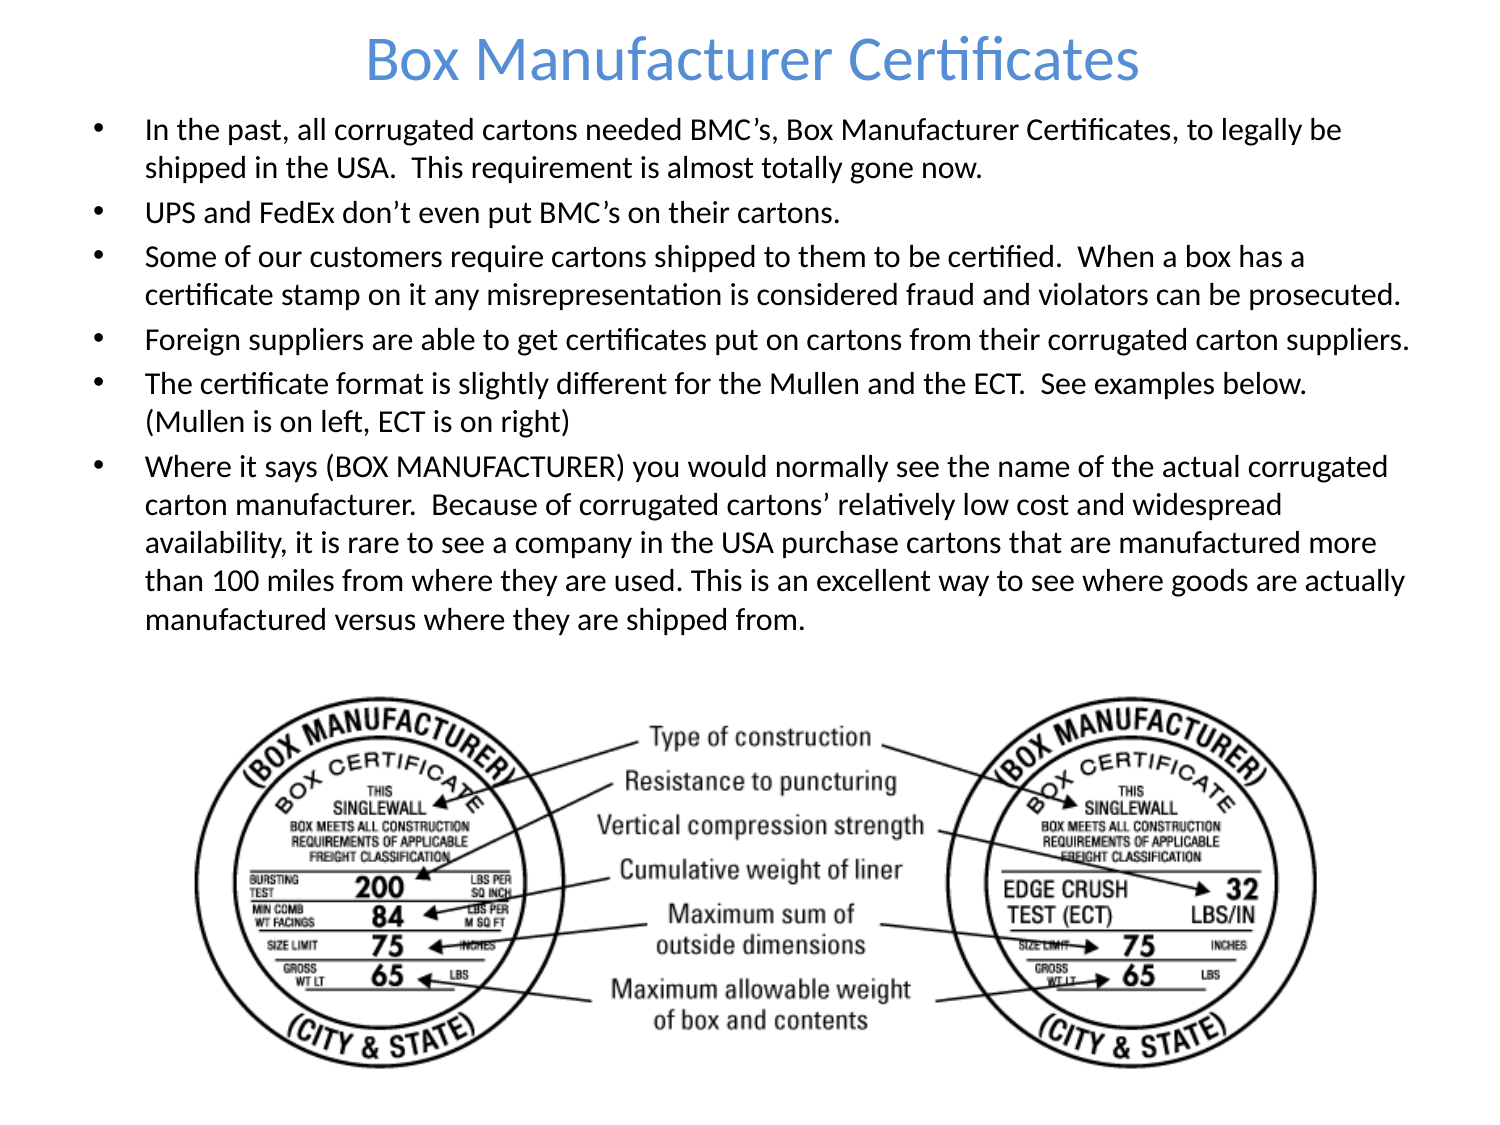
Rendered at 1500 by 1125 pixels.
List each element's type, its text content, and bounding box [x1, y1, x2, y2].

list In the past, all corrugated cartons needed BMC’s, Box Manufacturer Certificates, to legally be shipped in the USA. This requirement is almost totally gone now. UPS and FedEx don’t even put BMC’s on their cartons. Some of our customers require cartons shipped to them to be certified. When a box has a certificate stamp on it any misrepresentation is considered fraud and violators can be prosecuted. Foreign suppliers are able to get certificates put on cartons from their corrugated carton suppliers. The certificate format is slightly different for the Mullen and the ECT. See examples below. (Mullen is on left, ECT is on right) Where it says (BOX MANUFACTURER) you would normally see the name of the actual corrugated carton manufacturer. Because of corrugated cartons’ relatively low cost and widespread availability, it is rare to see a company in the USA purchase cartons that are manufactured more than 100 miles from where they are used. This is an excellent way to see where goods are actually manufactured versus where they are shipped from. [78, 101, 1429, 677]
picture [174, 675, 1339, 1090]
title Box Manufacturer Certificates [78, 8, 1429, 101]
